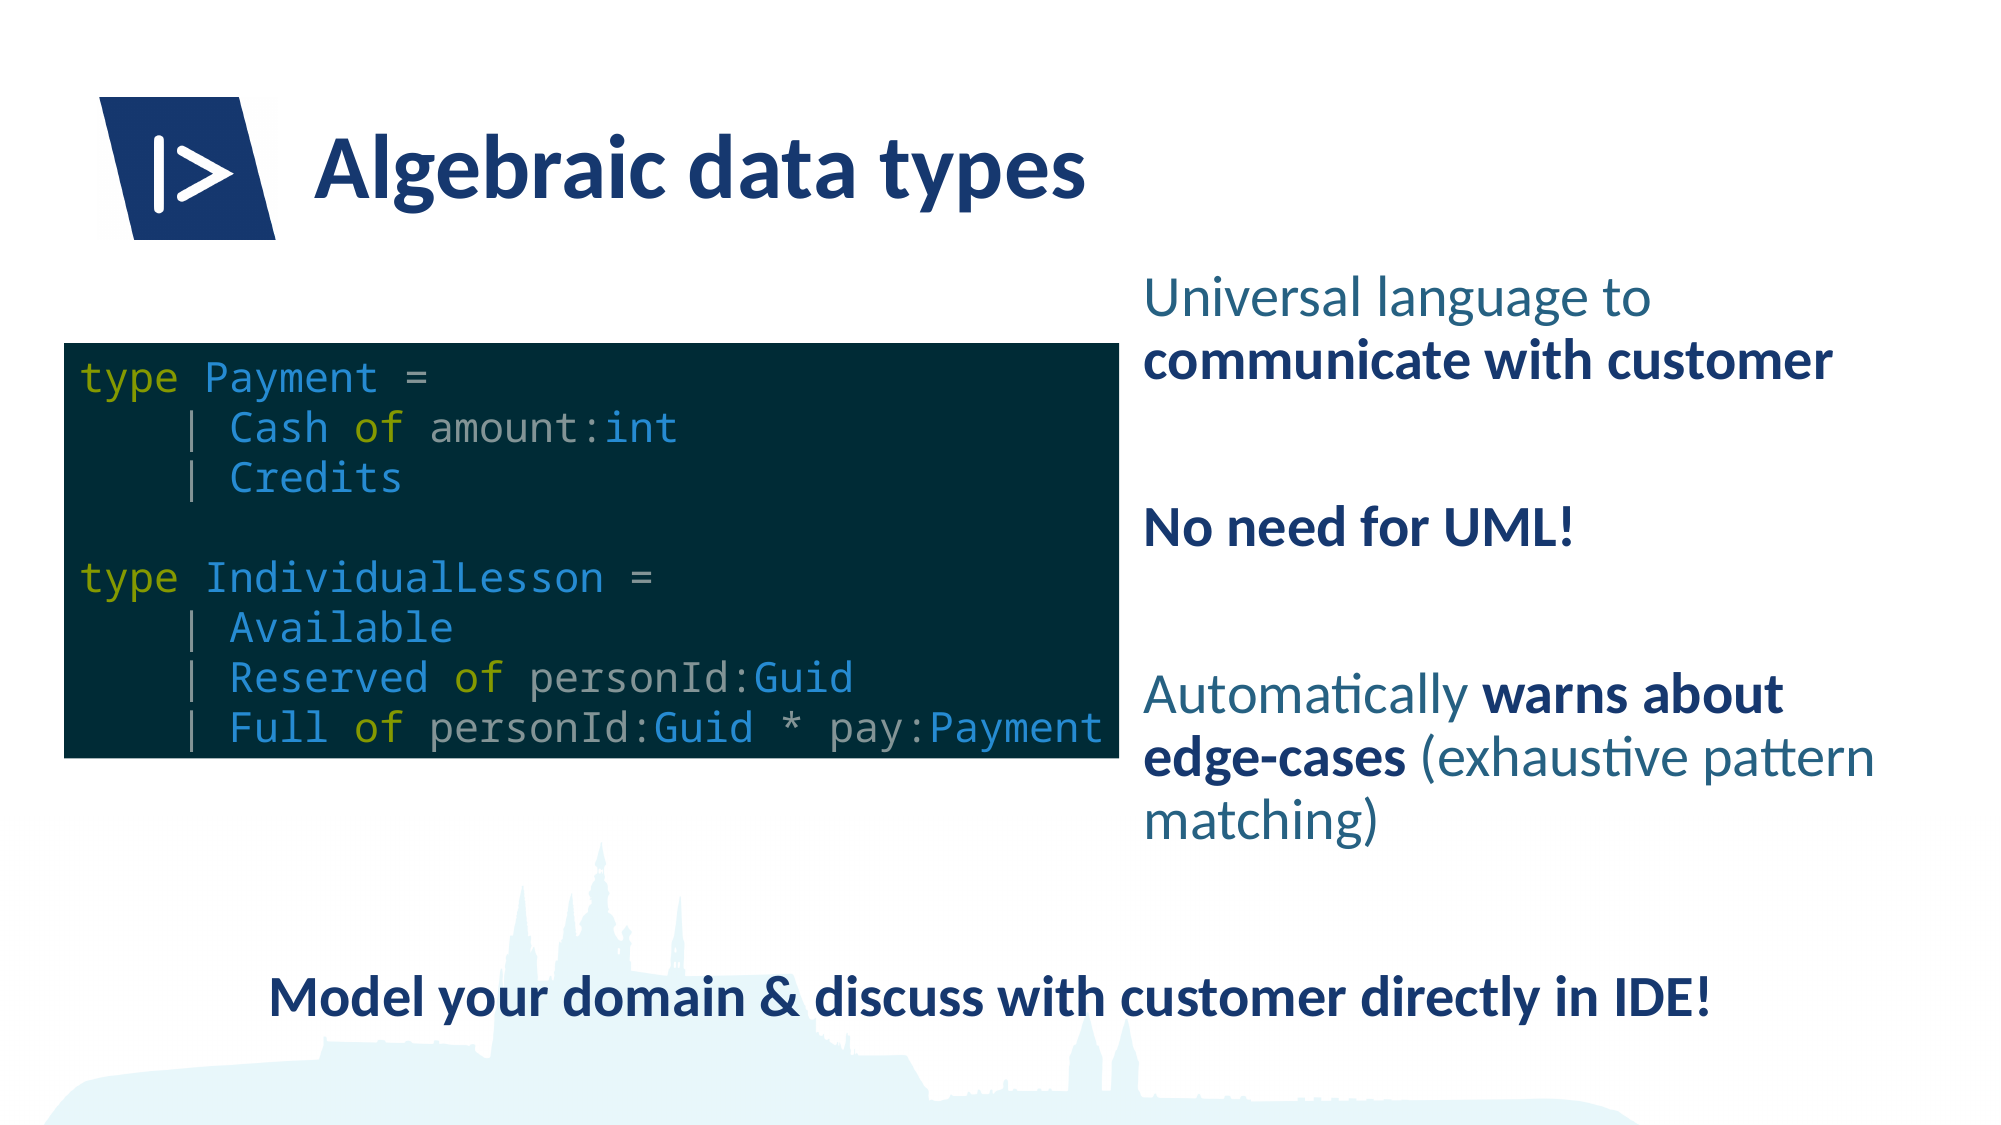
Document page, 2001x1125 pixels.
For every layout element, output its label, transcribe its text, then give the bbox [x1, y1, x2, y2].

list Universal language to communicate with customer No need for UML! Automatically warns about edge-cases (exhaustive pattern matching) [1128, 258, 1918, 973]
text_box type Payment = | Cash of amount:int | Credits type IndividualLesson = | Available | Reserved of personId:Guid | Full of personId:Guid * pay:Payment [64, 343, 1120, 759]
picture [97, 97, 278, 240]
text_box Model your domain & discuss with customer directly in IDE! [137, 959, 1846, 1085]
title Algebraic data types [299, 59, 1863, 278]
